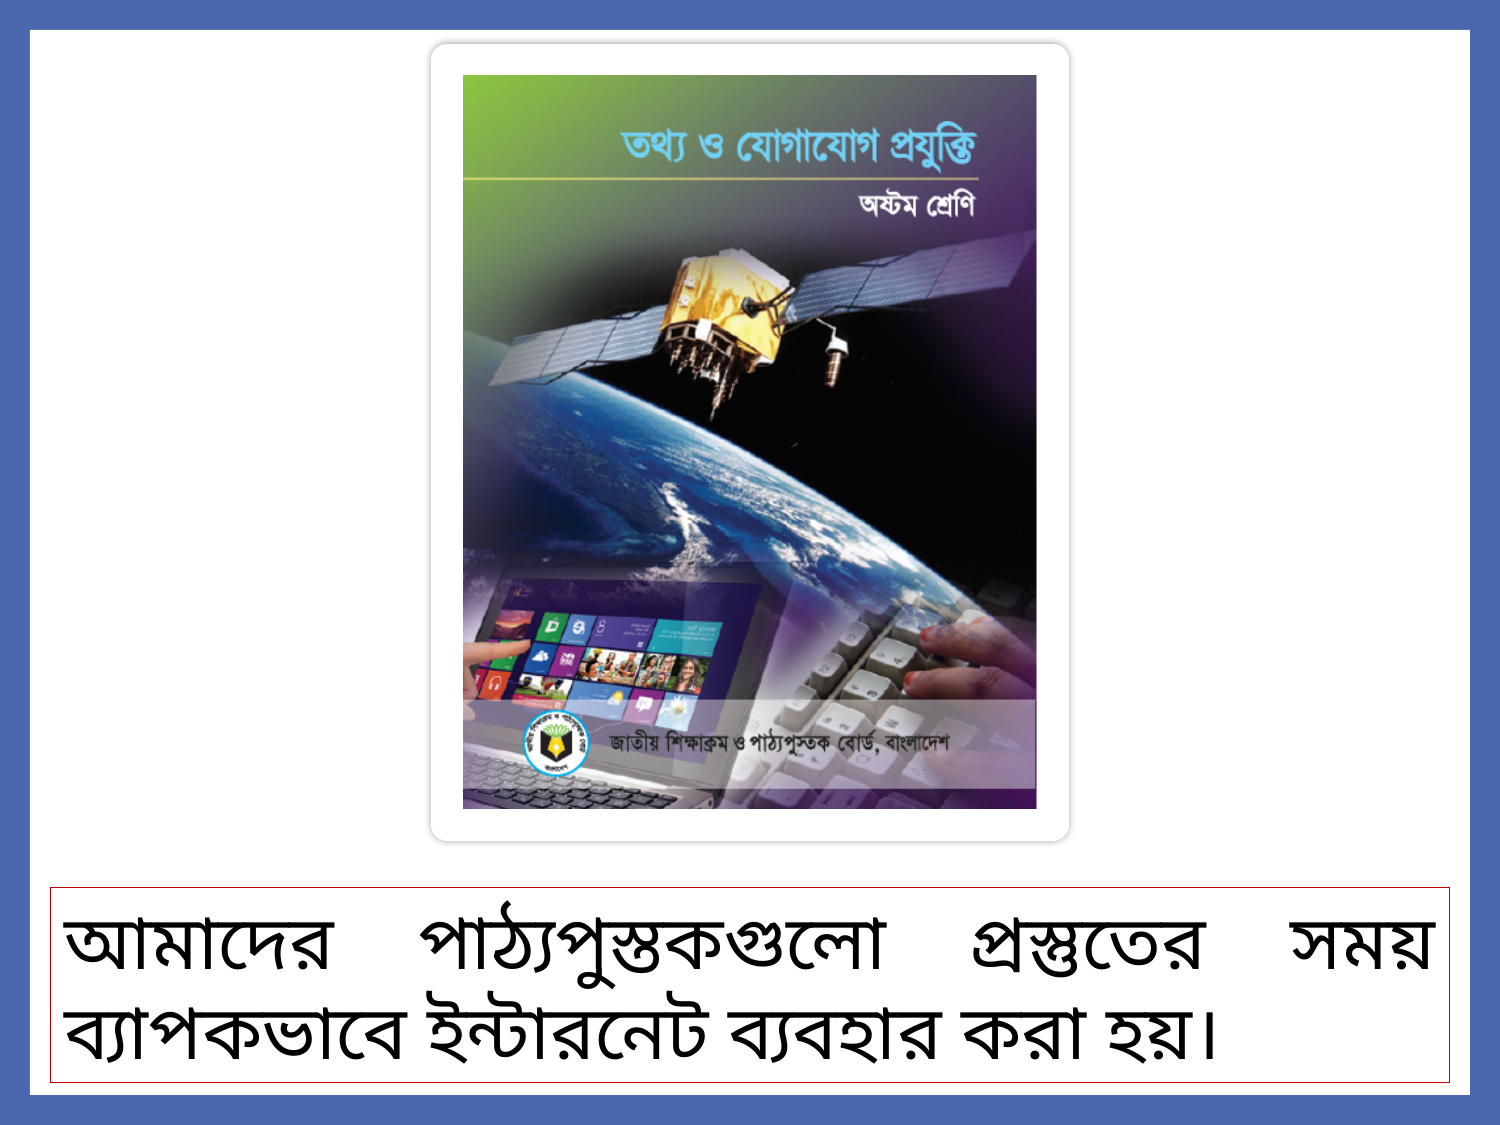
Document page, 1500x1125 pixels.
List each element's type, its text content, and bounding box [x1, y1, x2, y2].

text_box আমাদের পাঠ্যপুস্তকগুলো প্রস্তুতের সময় ব্যাপকভাবে ইন্টারনেট ব্যবহার করা হয়। [50, 887, 1450, 1083]
picture [462, 74, 1038, 810]
